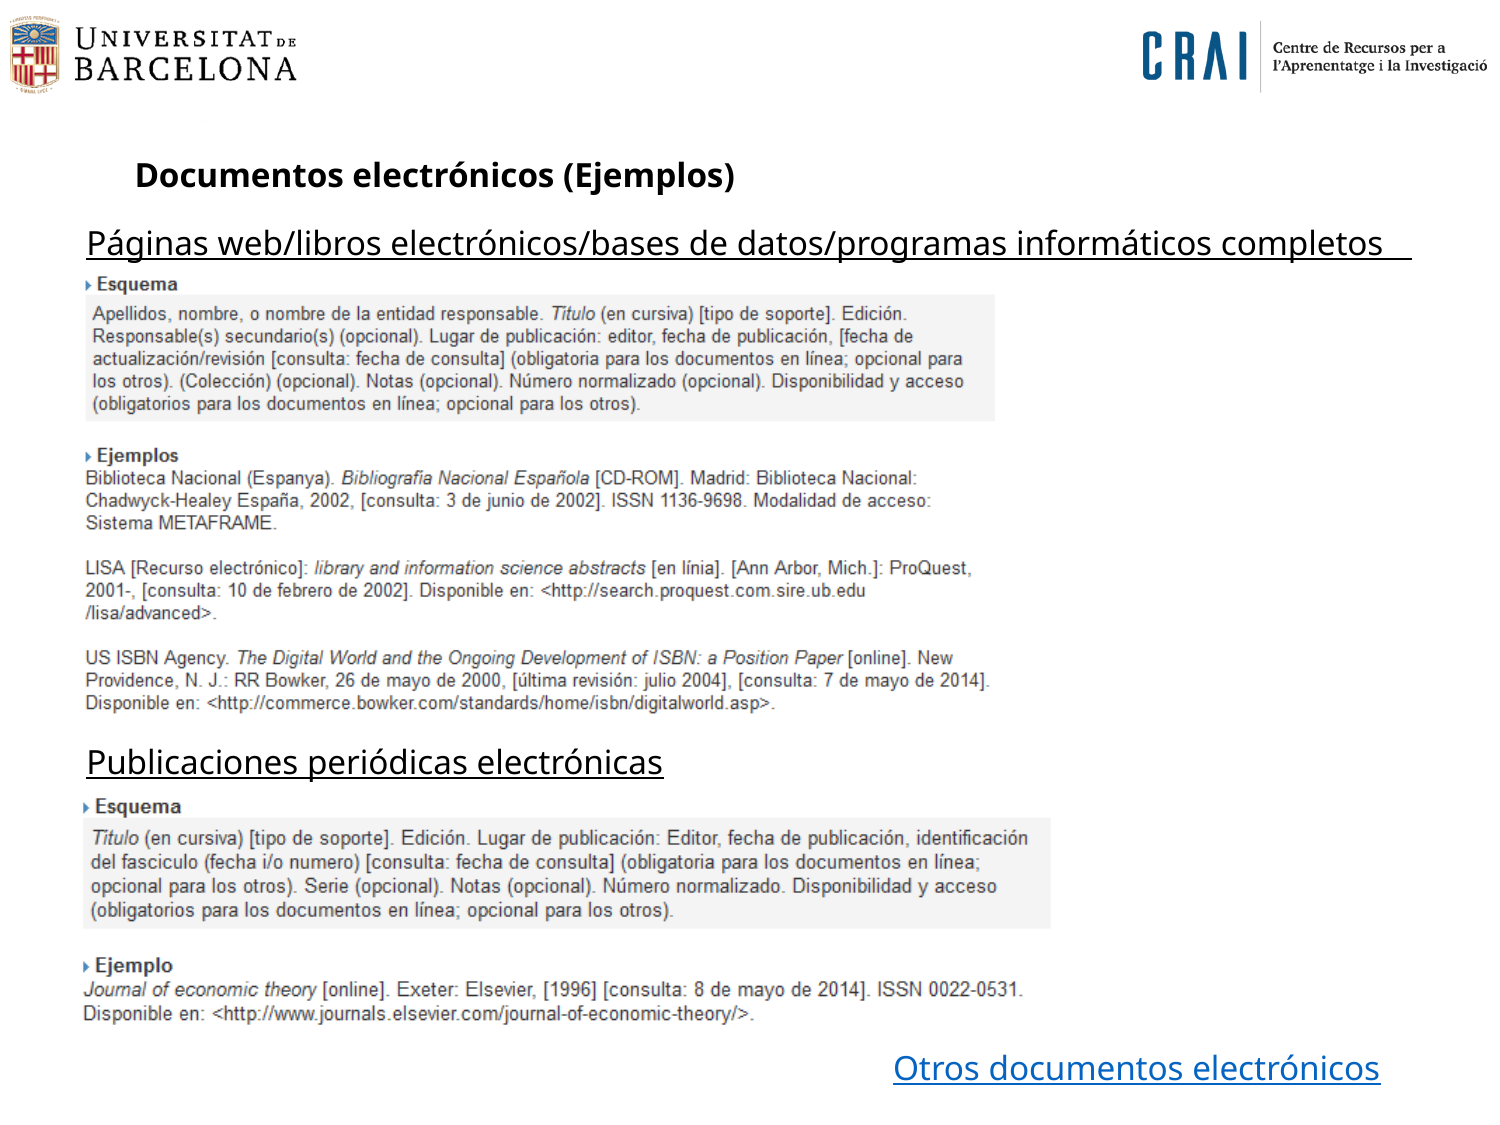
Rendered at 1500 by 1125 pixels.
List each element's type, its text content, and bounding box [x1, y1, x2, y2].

text_box Otros documentos electrónicos [878, 1039, 1427, 1100]
text_box Documentos electrónicos (Ejemplos) [119, 147, 751, 202]
picture [76, 264, 995, 722]
text_box Páginas web/libros electrónicos/bases de datos/programas informáticos completos Publicaciones periódicas electrónicas [71, 214, 1500, 909]
picture [73, 785, 1054, 1046]
picture [8, 14, 1490, 219]
